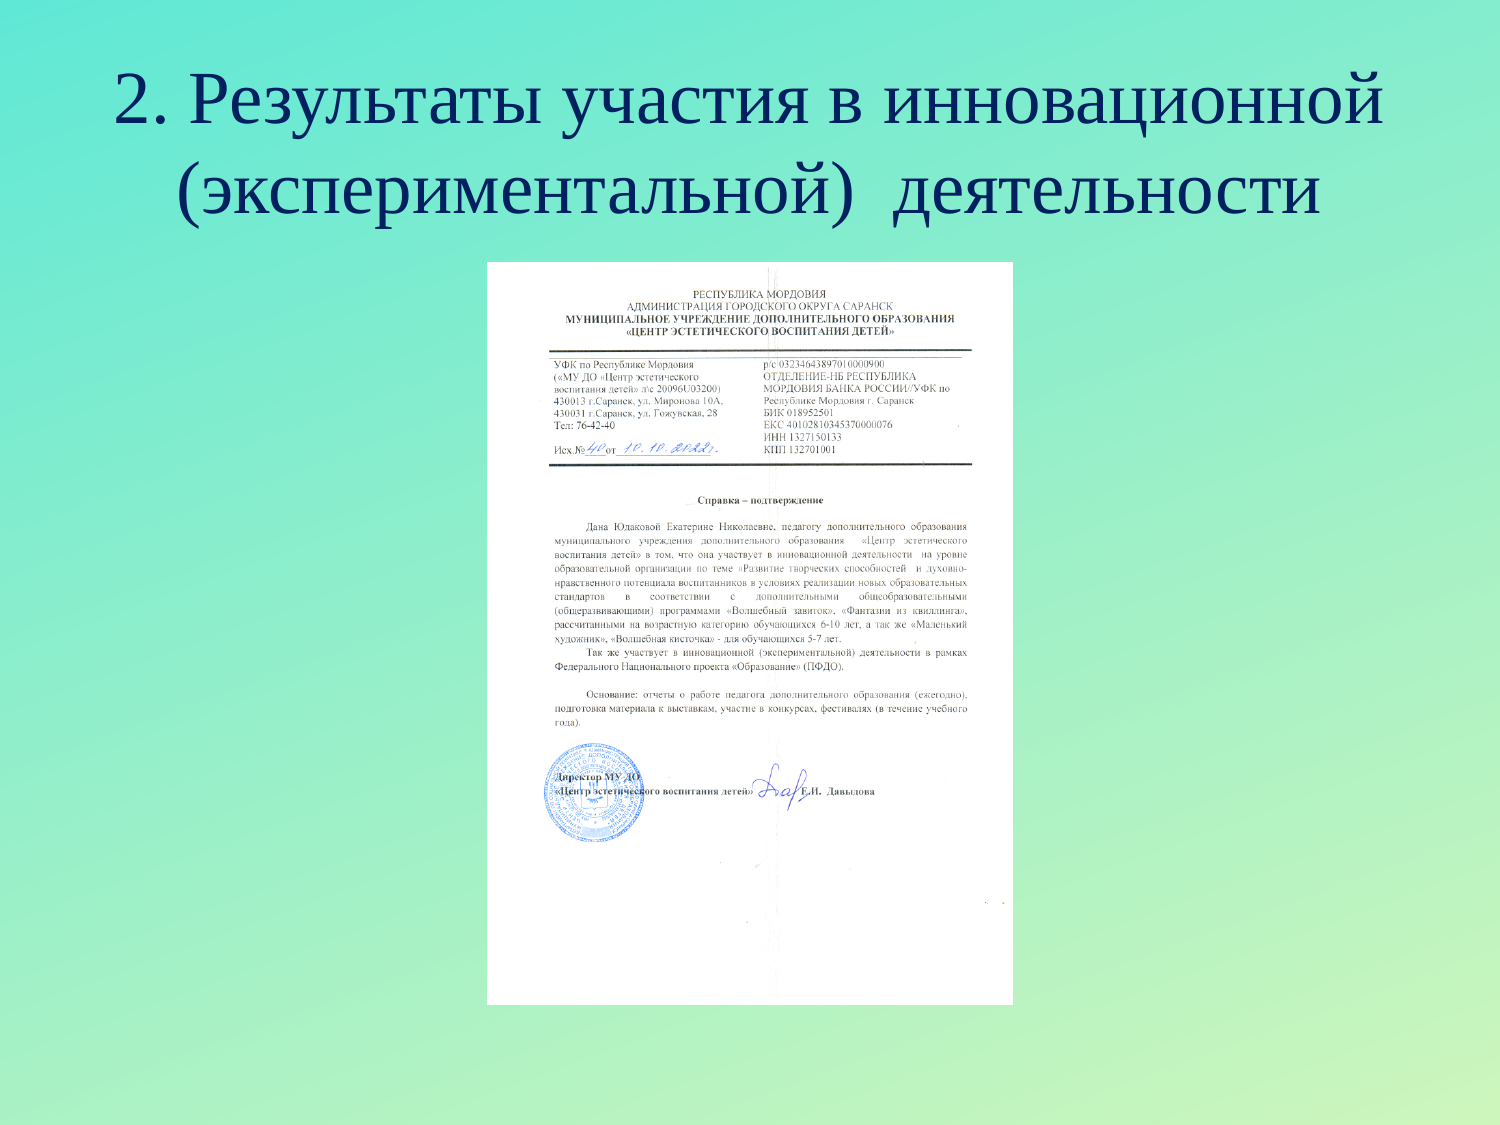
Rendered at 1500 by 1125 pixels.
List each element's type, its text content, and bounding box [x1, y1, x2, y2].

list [487, 262, 1013, 1006]
title 2. Результаты участия в инновационной (экспериментальной) деятельности [41, 45, 1459, 233]
